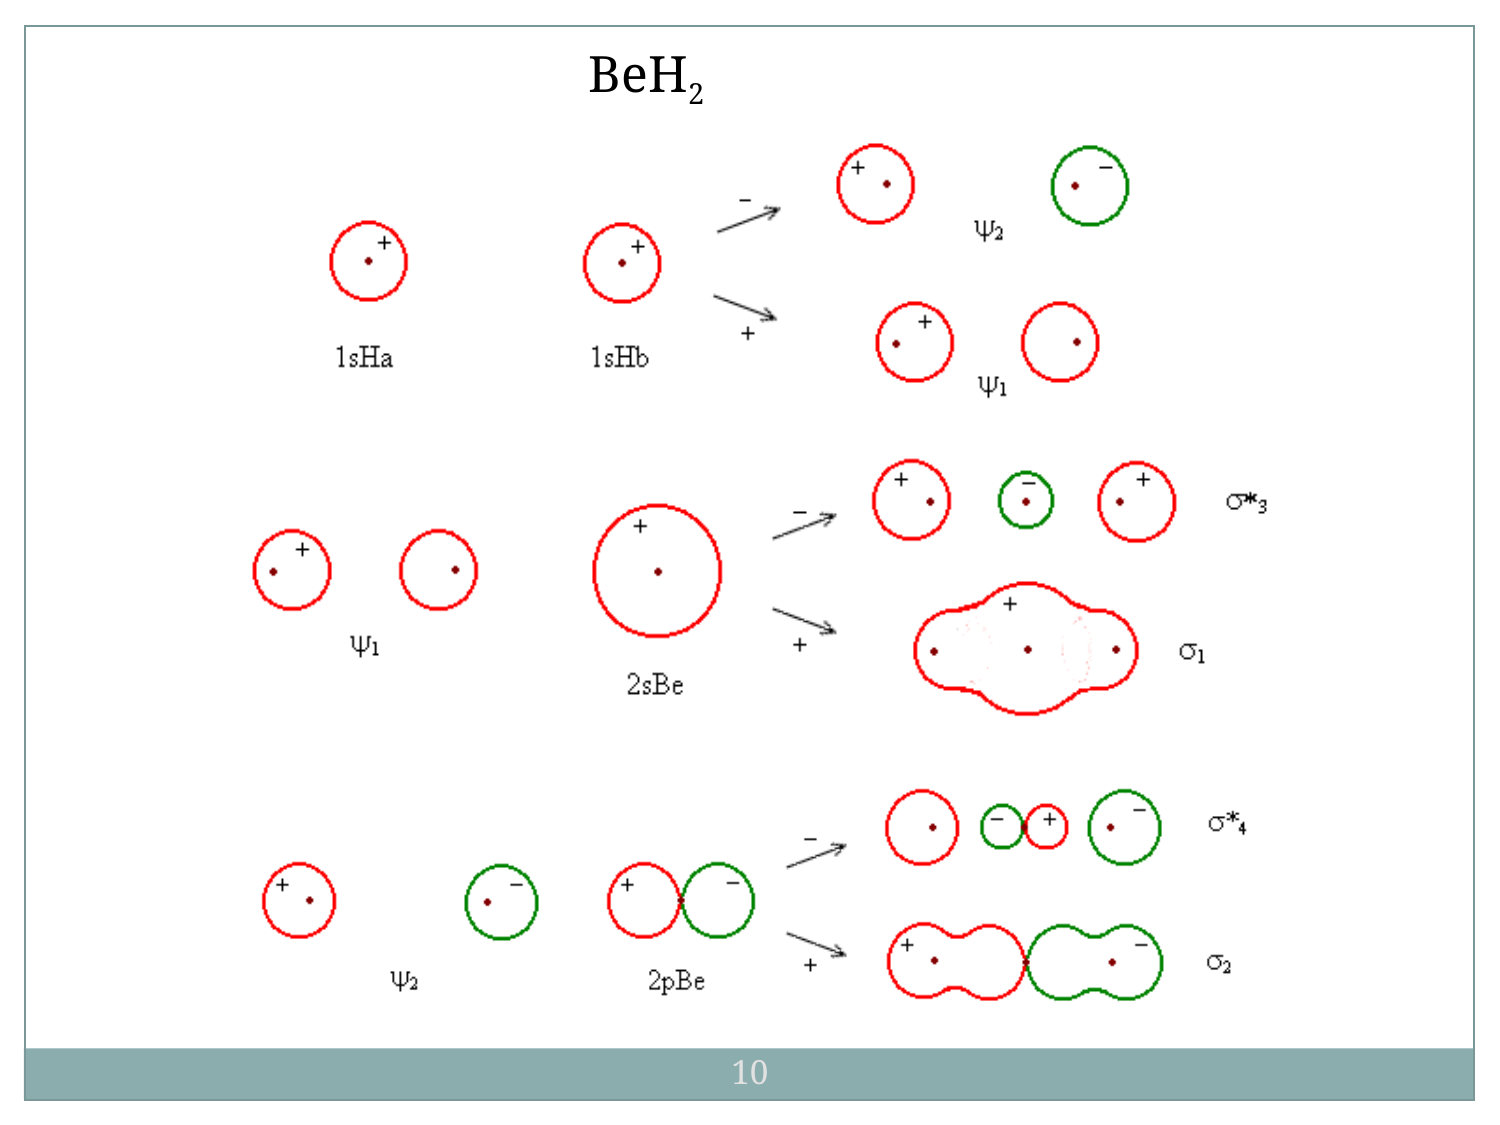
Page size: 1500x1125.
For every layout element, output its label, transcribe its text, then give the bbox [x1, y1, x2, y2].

slide_number 10 [699, 1043, 800, 1110]
text_box BeH2 [574, 35, 762, 114]
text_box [210, 116, 1278, 1032]
